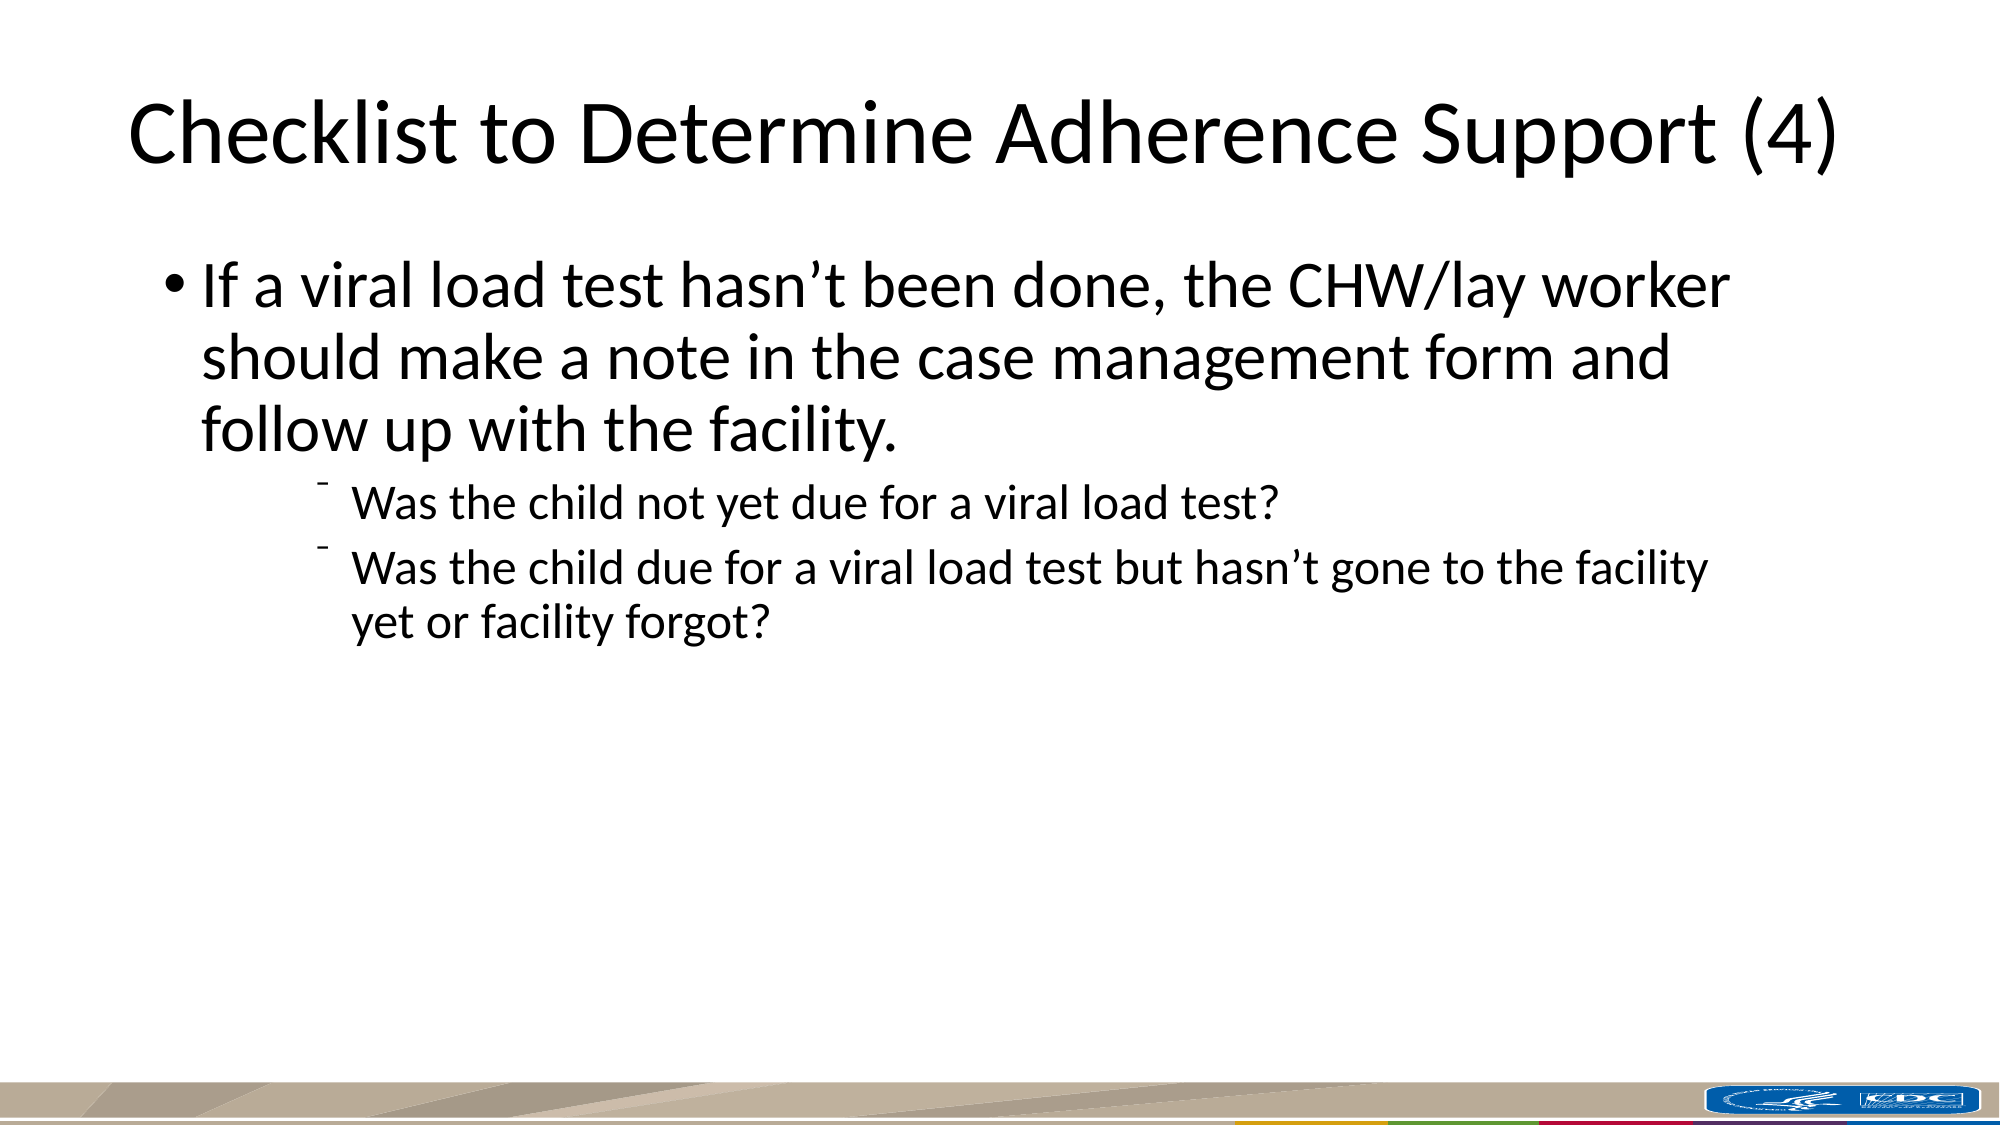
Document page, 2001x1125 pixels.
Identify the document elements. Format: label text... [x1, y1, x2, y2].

title Checklist to Determine Adherence Support (4) [66, 25, 1926, 243]
list If a viral load test hasn’t been done, the CHW/lay worker should make a note in the case management form and follow up with the facility. Was the child not yet due for a viral load test? Was the child due for a viral load test but hasn’t gone to the facility yet or facility forgot? [74, 242, 1799, 1063]
